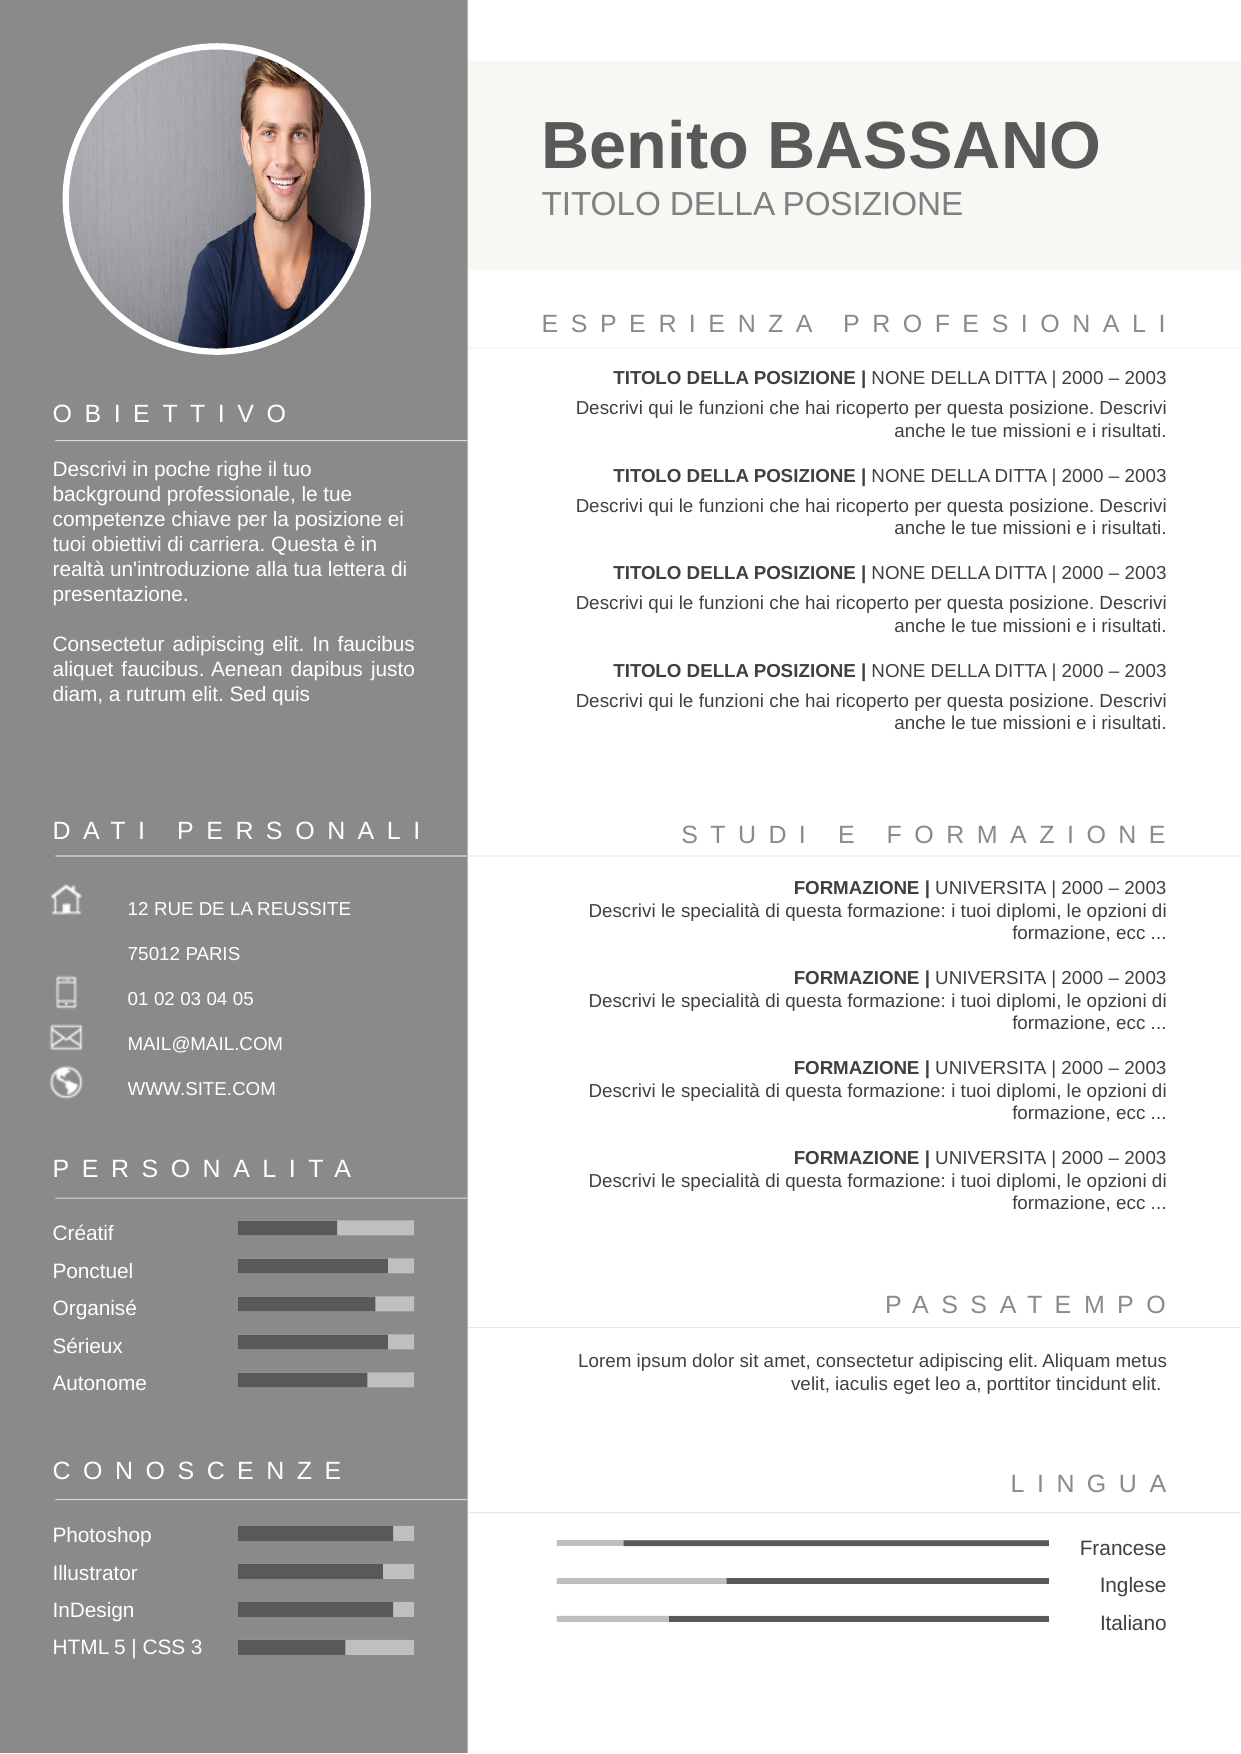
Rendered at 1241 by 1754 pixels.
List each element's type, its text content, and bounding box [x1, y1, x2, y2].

text_box [668, 1615, 1050, 1623]
text_box CONOSCENZE Photoshop Illustrator InDesign HTML 5 | CSS 3 [37, 1446, 430, 1667]
text_box [237, 1220, 338, 1237]
text_box [237, 1601, 394, 1618]
text_box [237, 1219, 415, 1237]
text_box TITOLO DELLA POSIZIONE | NONE DELLA DITTA | 2000 – 2003 Descrivi qui le funzioni che hai ricoperto per questa posizione. Descrivi anche le tue missioni e i risultati. TITOLO DELLA POSIZIONE | NONE DELLA DITTA | 2000 – 2003 Descrivi qui le funzioni che hai ricoperto per questa posizione. Descrivi anche le tue missioni e i risultati. TITOLO DELLA POSIZIONE | NONE DELLA DITTA | 2000 – 2003 Descrivi qui le funzioni che hai ricoperto per questa posizione. Descrivi anche le tue missioni e i risultati. TITOLO DELLA POSIZIONE | NONE DELLA DITTA | 2000 – 2003 Descrivi qui le funzioni che hai ricoperto per questa posizione. Descrivi anche le tue missioni e i risultati. [526, 358, 1182, 786]
text_box FORMAZIONE | UNIVERSITA | 2000 – 2003 Descrivi le specialità di questa formazione: i tuoi diplomi, le opzioni di formazione, ecc ... FORMAZIONE | UNIVERSITA | 2000 – 2003 Descrivi le specialità di questa formazione: i tuoi diplomi, le opzioni di formazione, ecc ... FORMAZIONE | UNIVERSITA | 2000 – 2003 Descrivi le specialità di questa formazione: i tuoi diplomi, le opzioni di formazione, ecc ... FORMAZIONE | UNIVERSITA | 2000 – 2003 Descrivi le specialità di questa formazione: i tuoi diplomi, le opzioni di formazione, ecc ... [526, 868, 1182, 1267]
text_box Lorem ipsum dolor sit amet, consectetur adipiscing elit. Aliquam metus velit, iaculis eget leo a, porttitor tincidunt elit. [526, 1341, 1182, 1402]
text_box [237, 1563, 384, 1580]
text_box [237, 1639, 346, 1656]
text_box [237, 1371, 415, 1388]
text_box [237, 1372, 368, 1388]
text_box [237, 1333, 415, 1350]
text_box [623, 1539, 1050, 1547]
text_box [237, 1525, 394, 1542]
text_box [47, 880, 85, 1101]
text_box ESPERIENZA PROFESIONALI [467, 270, 1182, 346]
text_box PERSONALITA Créatif Ponctuel Organisé Sérieux Autonome [37, 1145, 430, 1403]
text_box [237, 1295, 415, 1312]
text_box [0, 0, 469, 1754]
text_box DATI PERSONALI 12 RUE DE LA REUSSITE 75012 PARIS 01 02 03 04 05 MAIL@MAIL.COM WWW.SITE.COM [37, 807, 450, 1107]
text_box [556, 1615, 668, 1623]
text_box [237, 1334, 389, 1350]
text_box OBIETTIVO Descrivi in ​​poche righe il tuo background professionale, le tue competenze chiave per la posizione ei tuoi obiettivi di carriera. Questa è in realtà un'introduzione alla tua lettera di presentazione. Consectetur adipiscing elit. In faucibus aliquet faucibus. Aenean dapibus justo diam, a rutrum elit. Sed quis [37, 390, 430, 713]
text_box [394, 1525, 415, 1542]
text_box Benito BASSANO TITOLO DELLA POSIZIONE [526, 94, 1221, 230]
text_box PASSATEMPO [526, 1267, 1182, 1327]
text_box [394, 1601, 415, 1618]
text_box [556, 1539, 623, 1547]
text_box LINGUA Francese Inglese Italiano [526, 1459, 1182, 1512]
text_box STUDI E FORMAZIONE [526, 786, 1182, 855]
text_box [237, 1257, 415, 1274]
text_box [469, 60, 1241, 271]
text_box LINGUA Francese Inglese Italiano [526, 1514, 1182, 1642]
picture [65, 46, 368, 352]
text_box [237, 1296, 376, 1312]
text_box [237, 1258, 389, 1274]
text_box [556, 1577, 726, 1585]
text_box [726, 1577, 1050, 1585]
text_box [384, 1563, 415, 1580]
text_box [346, 1639, 415, 1656]
